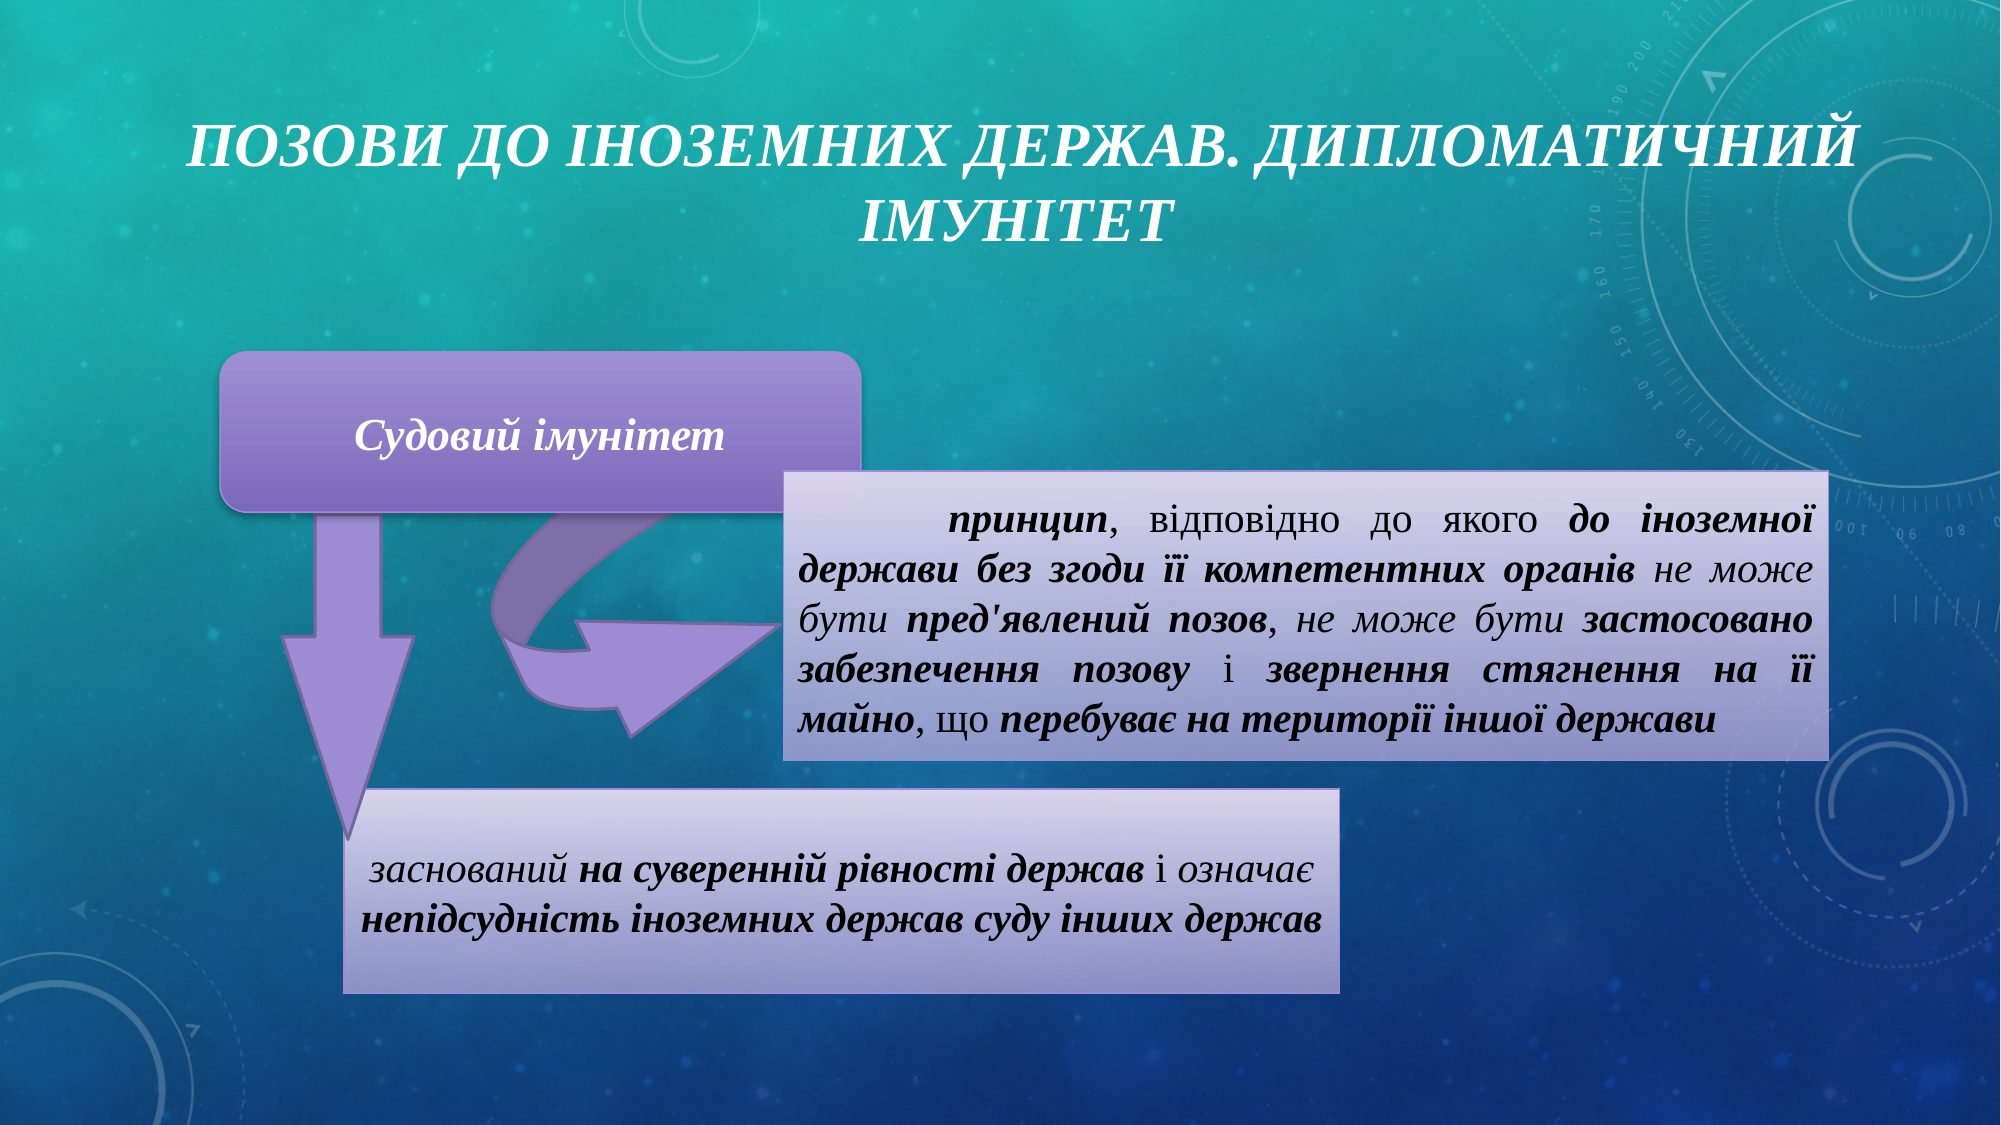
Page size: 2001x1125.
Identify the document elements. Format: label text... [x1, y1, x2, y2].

title Позови до іноземних держав. Дипломатичний імунітет [147, 80, 1902, 278]
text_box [219, 351, 1829, 994]
picture [0, 0, 2001, 1125]
